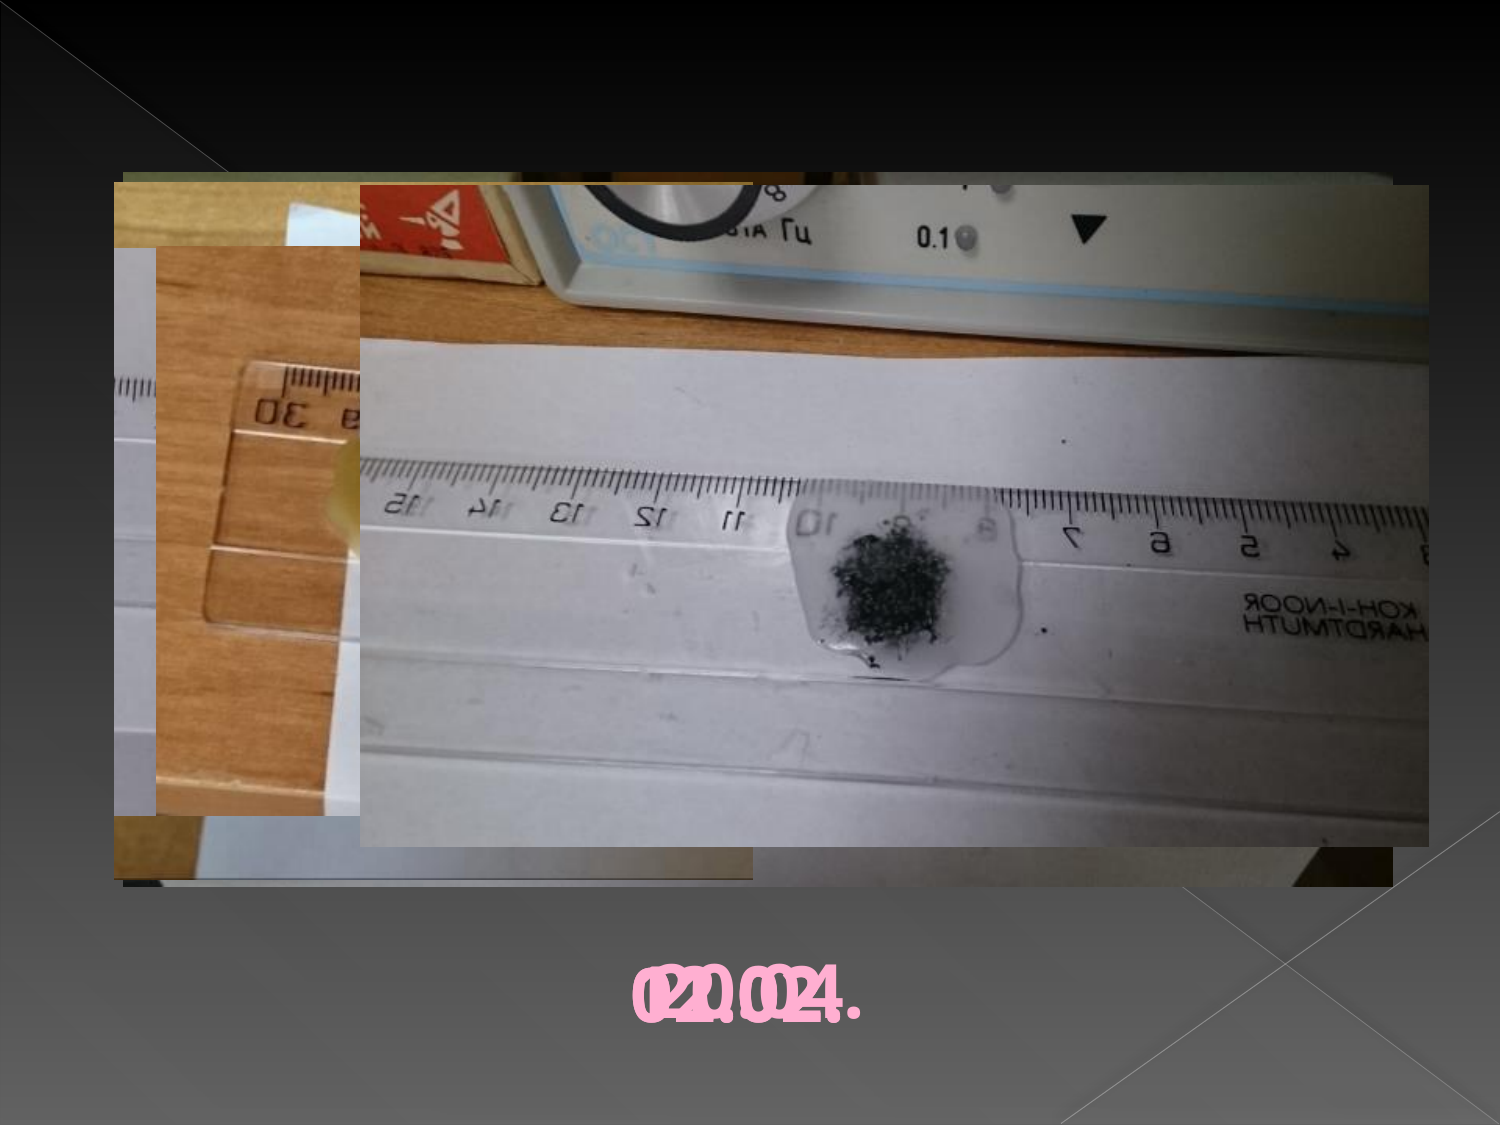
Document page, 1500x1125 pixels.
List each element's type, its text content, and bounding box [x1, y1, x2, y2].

text_box 20.04. [344, 936, 1172, 1042]
picture [114, 172, 1430, 887]
text_box 12.02. [324, 938, 1152, 1043]
